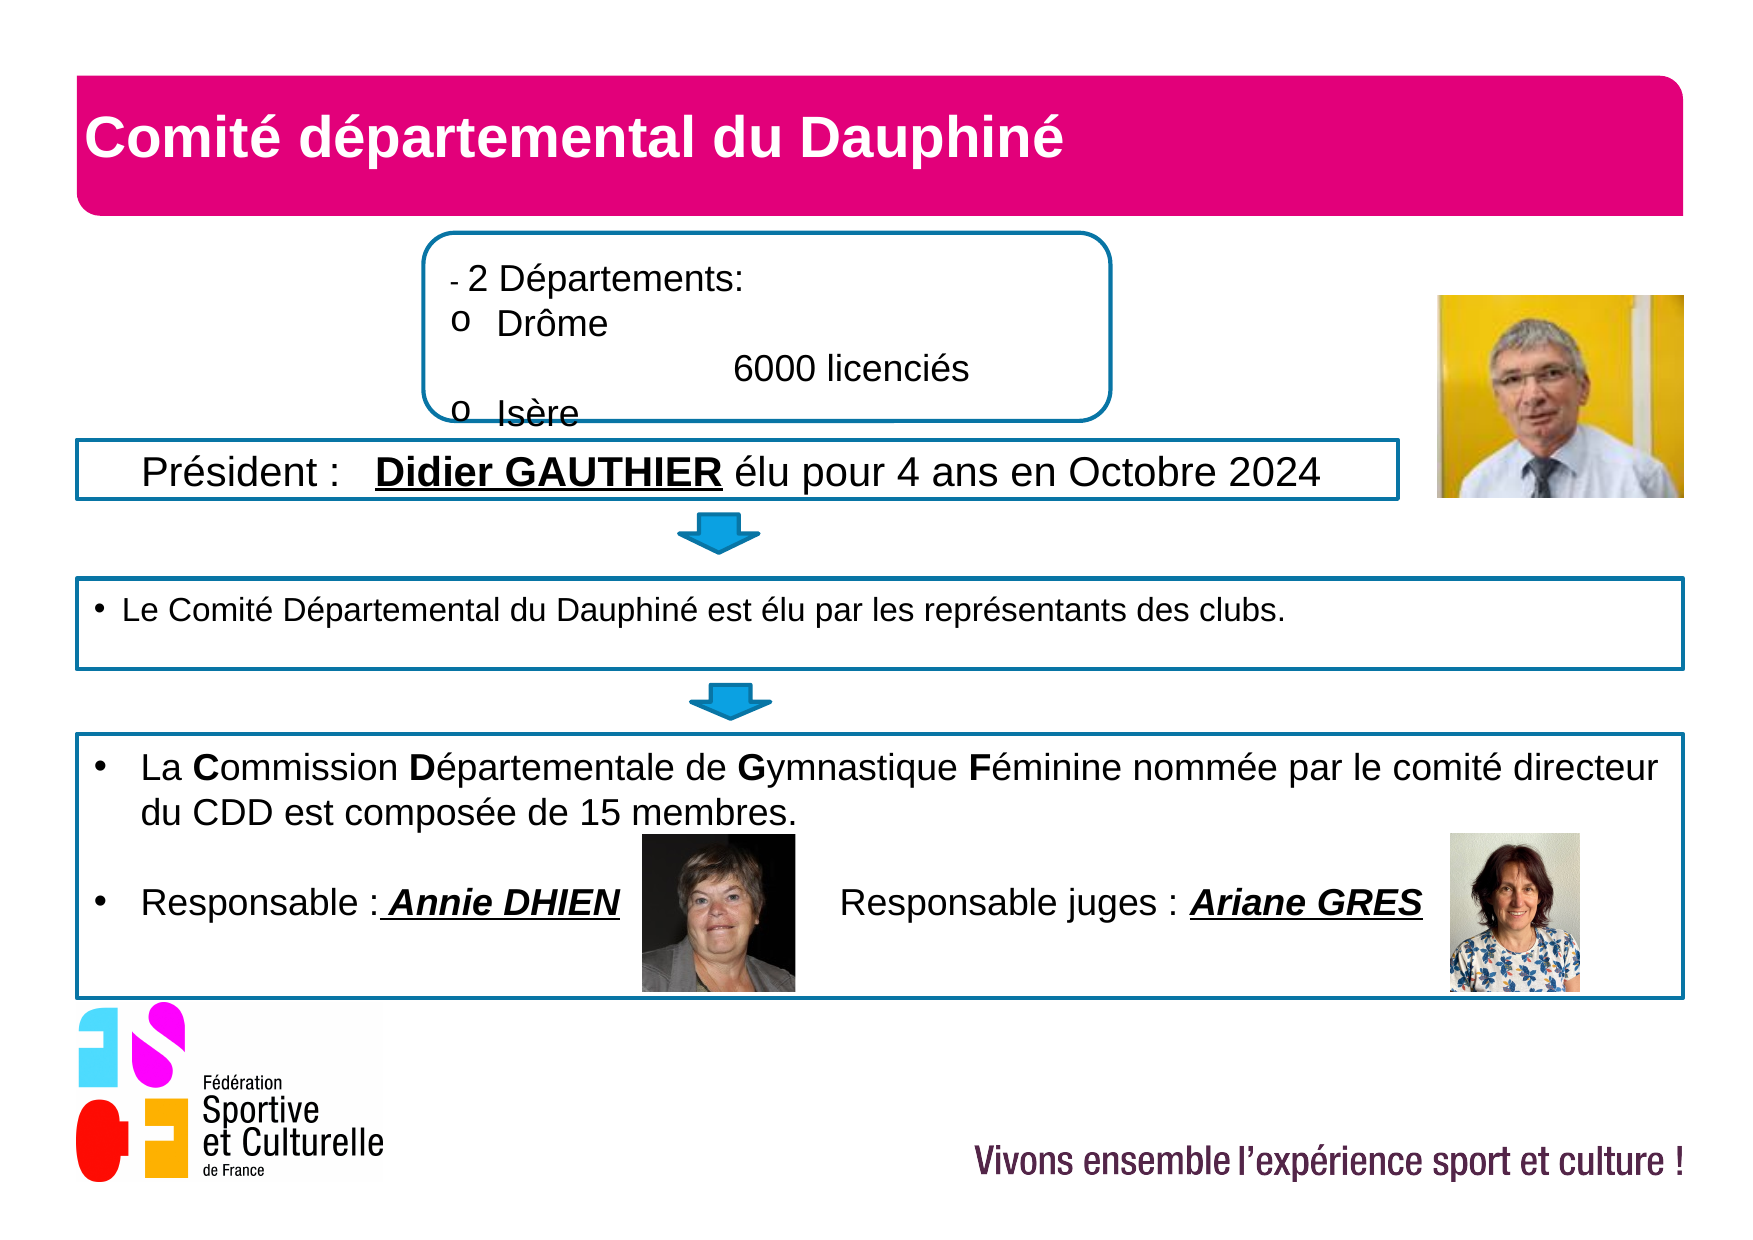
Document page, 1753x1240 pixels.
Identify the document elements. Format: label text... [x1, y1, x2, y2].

text_box [690, 684, 771, 719]
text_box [76, 578, 1684, 670]
text_box [679, 514, 759, 553]
picture [974, 1144, 1682, 1182]
picture [76, 1028, 383, 1182]
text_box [423, 198, 1111, 436]
picture [1436, 295, 1684, 498]
picture [1450, 833, 1580, 992]
title Comité départemental du Dauphiné [76, 75, 1684, 217]
picture [641, 833, 796, 992]
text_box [76, 438, 1399, 501]
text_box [76, 733, 1684, 1028]
